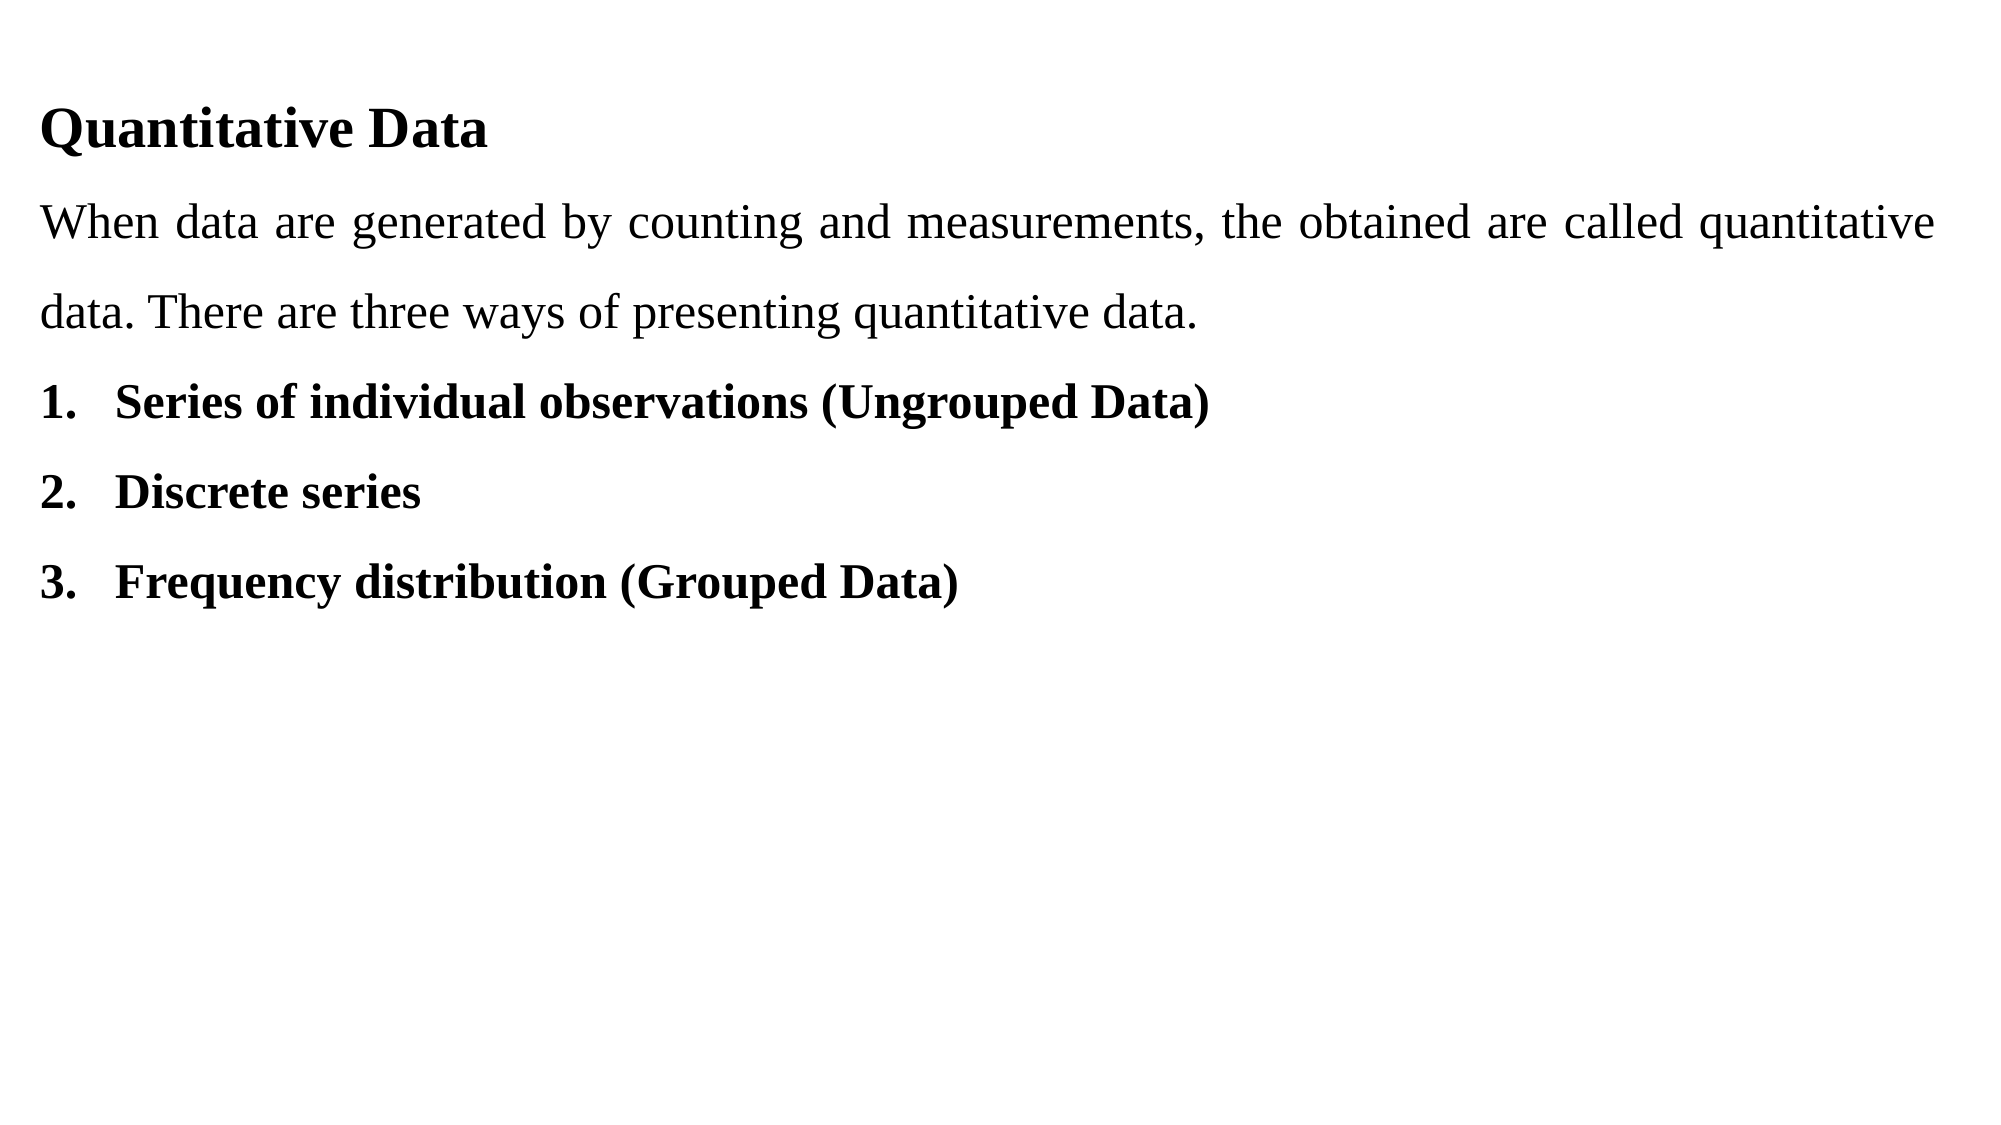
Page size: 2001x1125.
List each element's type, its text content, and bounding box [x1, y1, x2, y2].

text_box Quantitative Data When data are generated by counting and measurements, the obtained are called quantitative data. There are three ways of presenting quantitative data. Series of individual observations (Ungrouped Data) Discrete series Frequency distribution (Grouped Data) [25, 46, 1952, 617]
